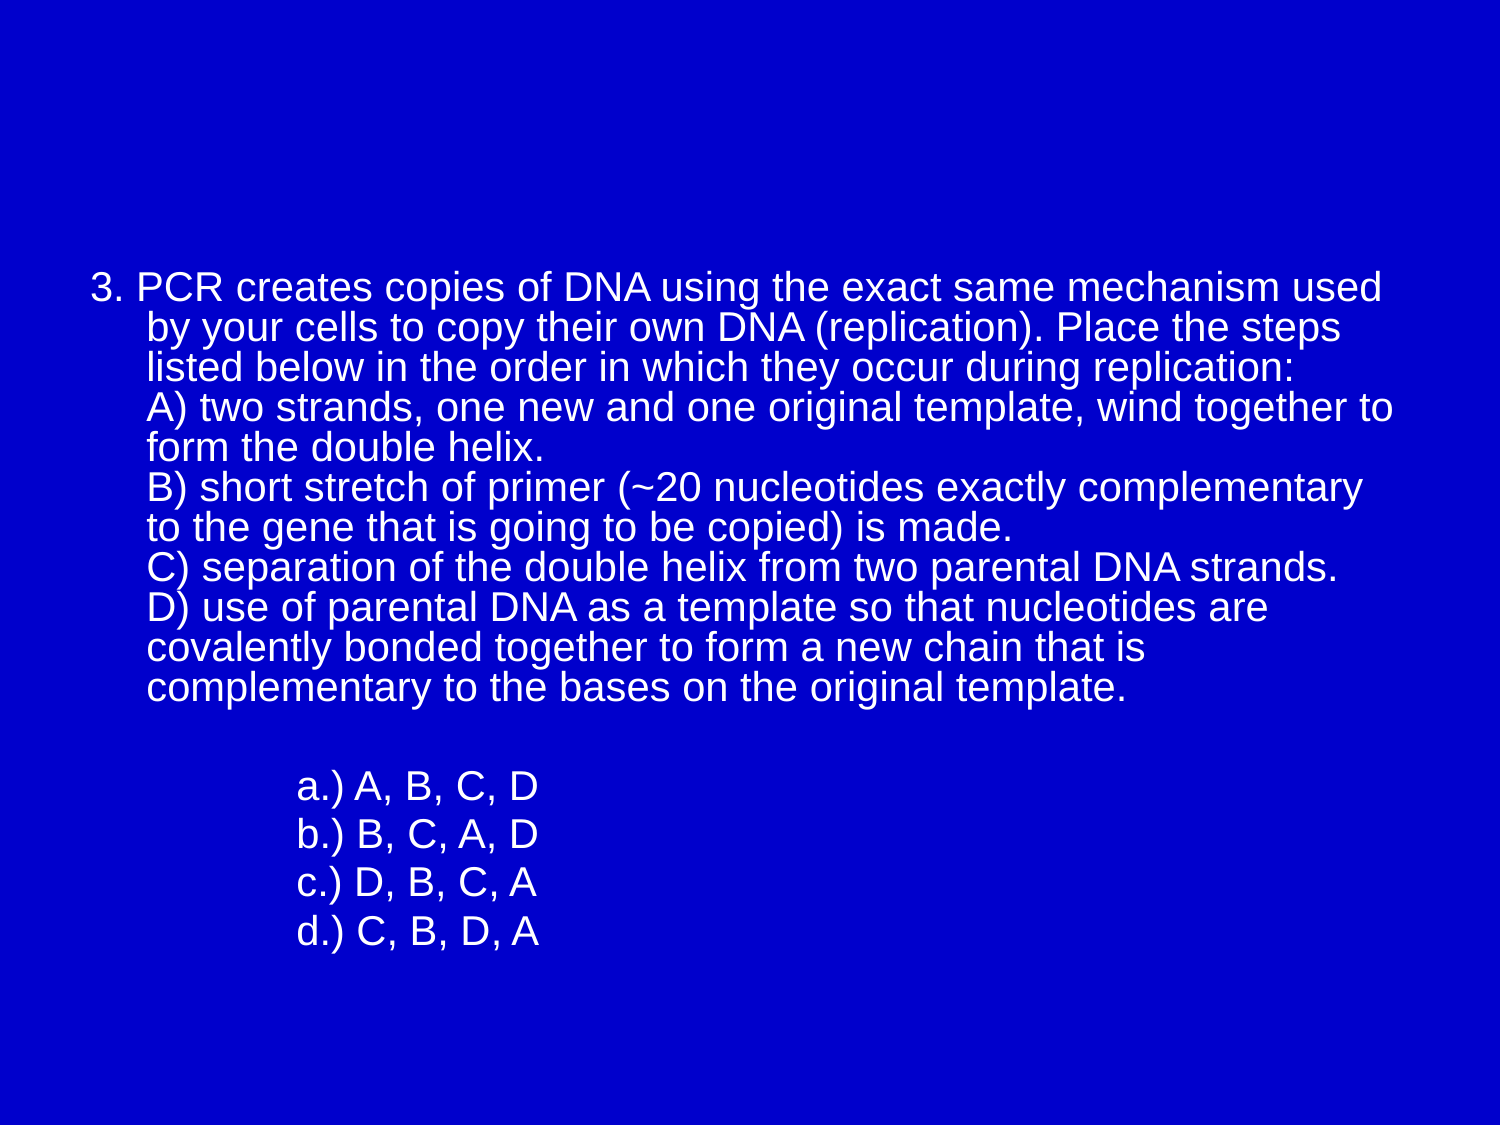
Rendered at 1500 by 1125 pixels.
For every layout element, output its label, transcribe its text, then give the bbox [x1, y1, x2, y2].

list 3. PCR creates copies of DNA using the exact same mechanism used by your cells to copy their own DNA (replication). Place the steps listed below in the order in which they occur during replication: A) two strands, one new and one original template, wind together to form the double helix. B) short stretch of primer (~20 nucleotides exactly complementary to the gene that is going to be copied) is made. C) separation of the double helix from two parental DNA strands. D) use of parental DNA as a template so that nucleotides are covalently bonded together to form a new chain that is complementary to the bases on the original template. a.) A, B, C, D b.) B, C, A, D c.) D, B, C, A d.) C, B, D, A [74, 262, 1426, 1006]
